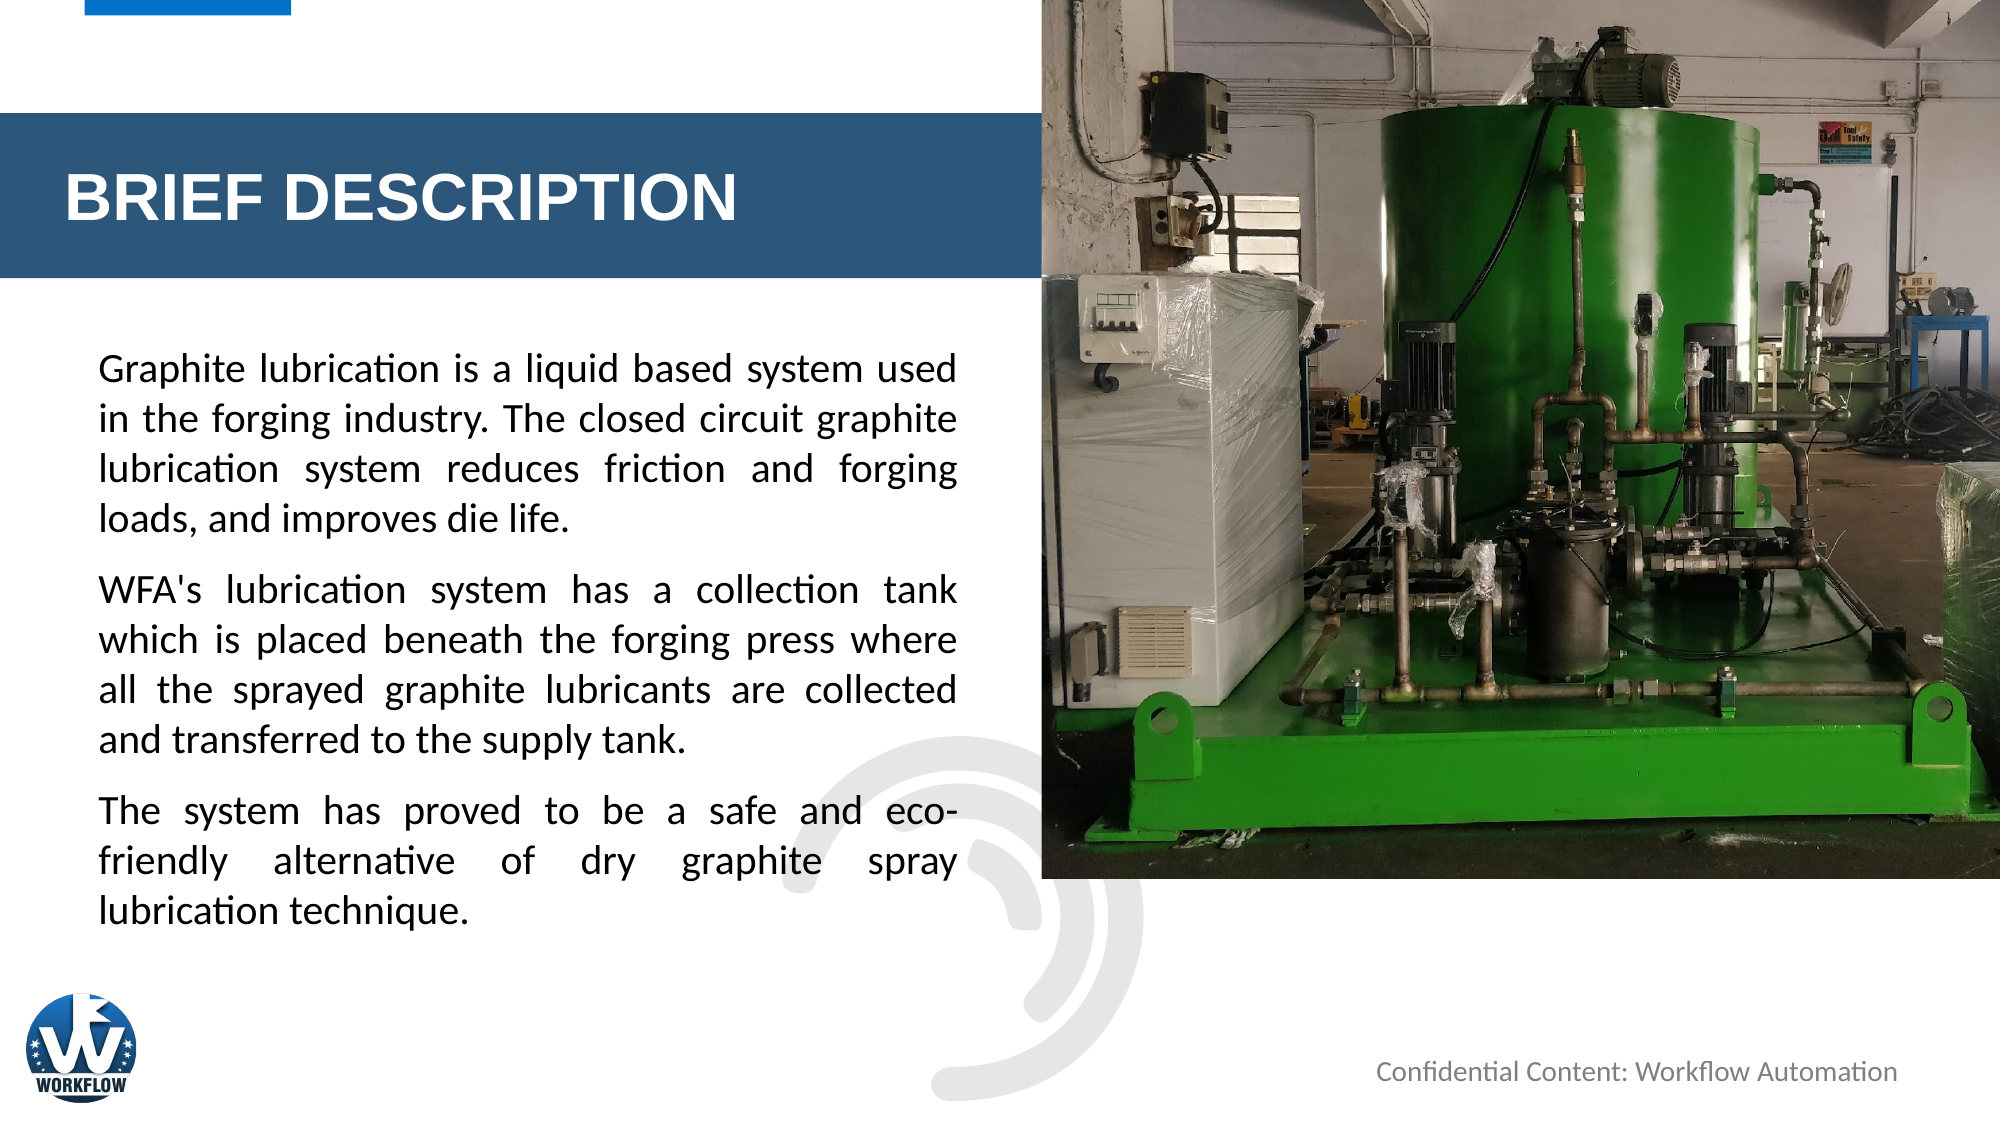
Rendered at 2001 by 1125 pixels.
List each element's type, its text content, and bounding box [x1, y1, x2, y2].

picture [1041, 0, 2000, 879]
list Graphite lubrication is a liquid based system used in the forging industry. The closed circuit graphite lubrication system reduces friction and forging loads, and improves die life. WFA's lubrication system has a collection tank which is placed beneath the forging press where all the sprayed graphite lubricants are collected and transferred to the supply tank. The system has proved to be a safe and eco-friendly alternative of dry graphite spray lubrication technique. [98, 340, 959, 914]
picture [24, 991, 138, 1103]
title BRIEF DESCRIPTION [64, 90, 875, 308]
